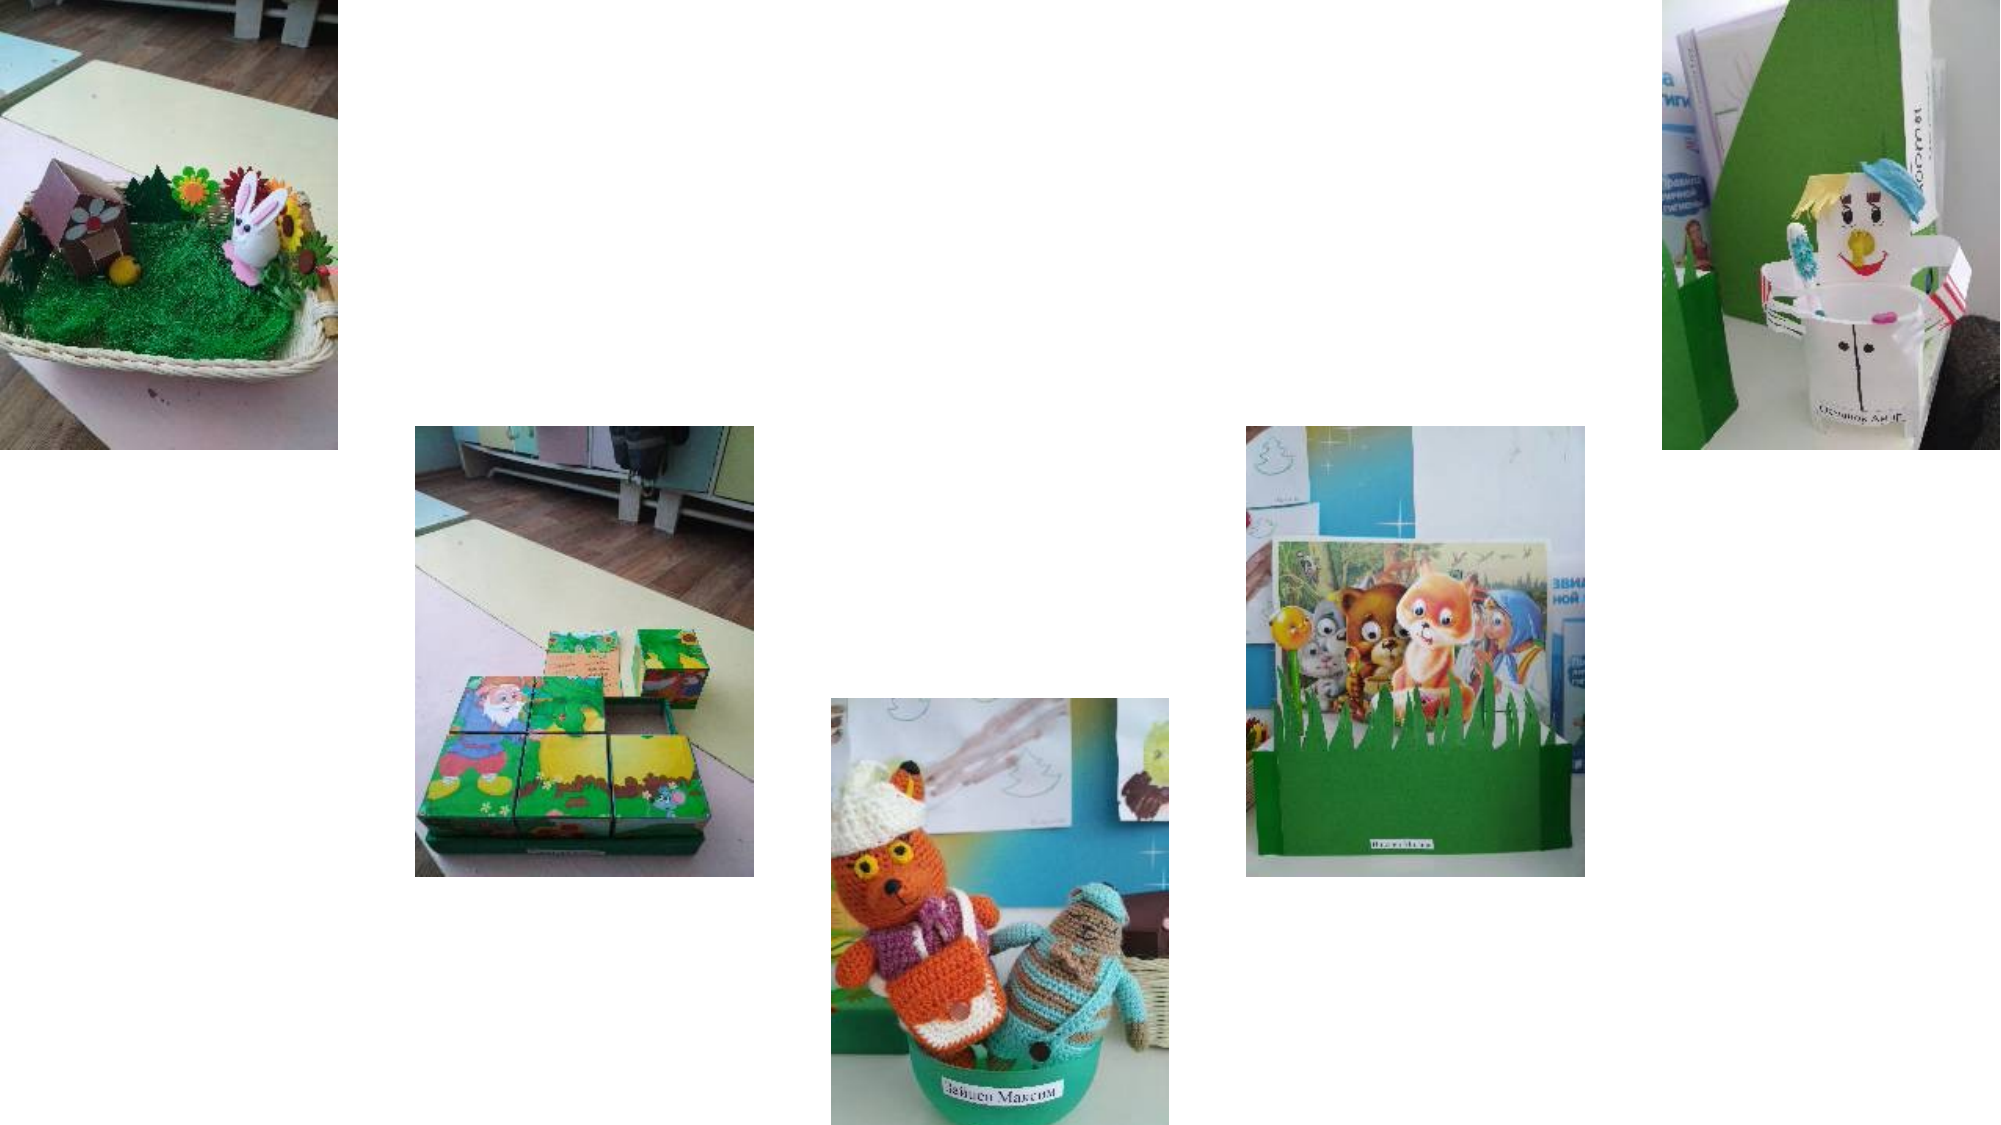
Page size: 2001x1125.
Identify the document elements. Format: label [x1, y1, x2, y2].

picture [415, 426, 754, 877]
picture [1662, 0, 2000, 450]
picture [0, 0, 338, 450]
picture [1246, 426, 1585, 877]
picture [831, 697, 1169, 1125]
